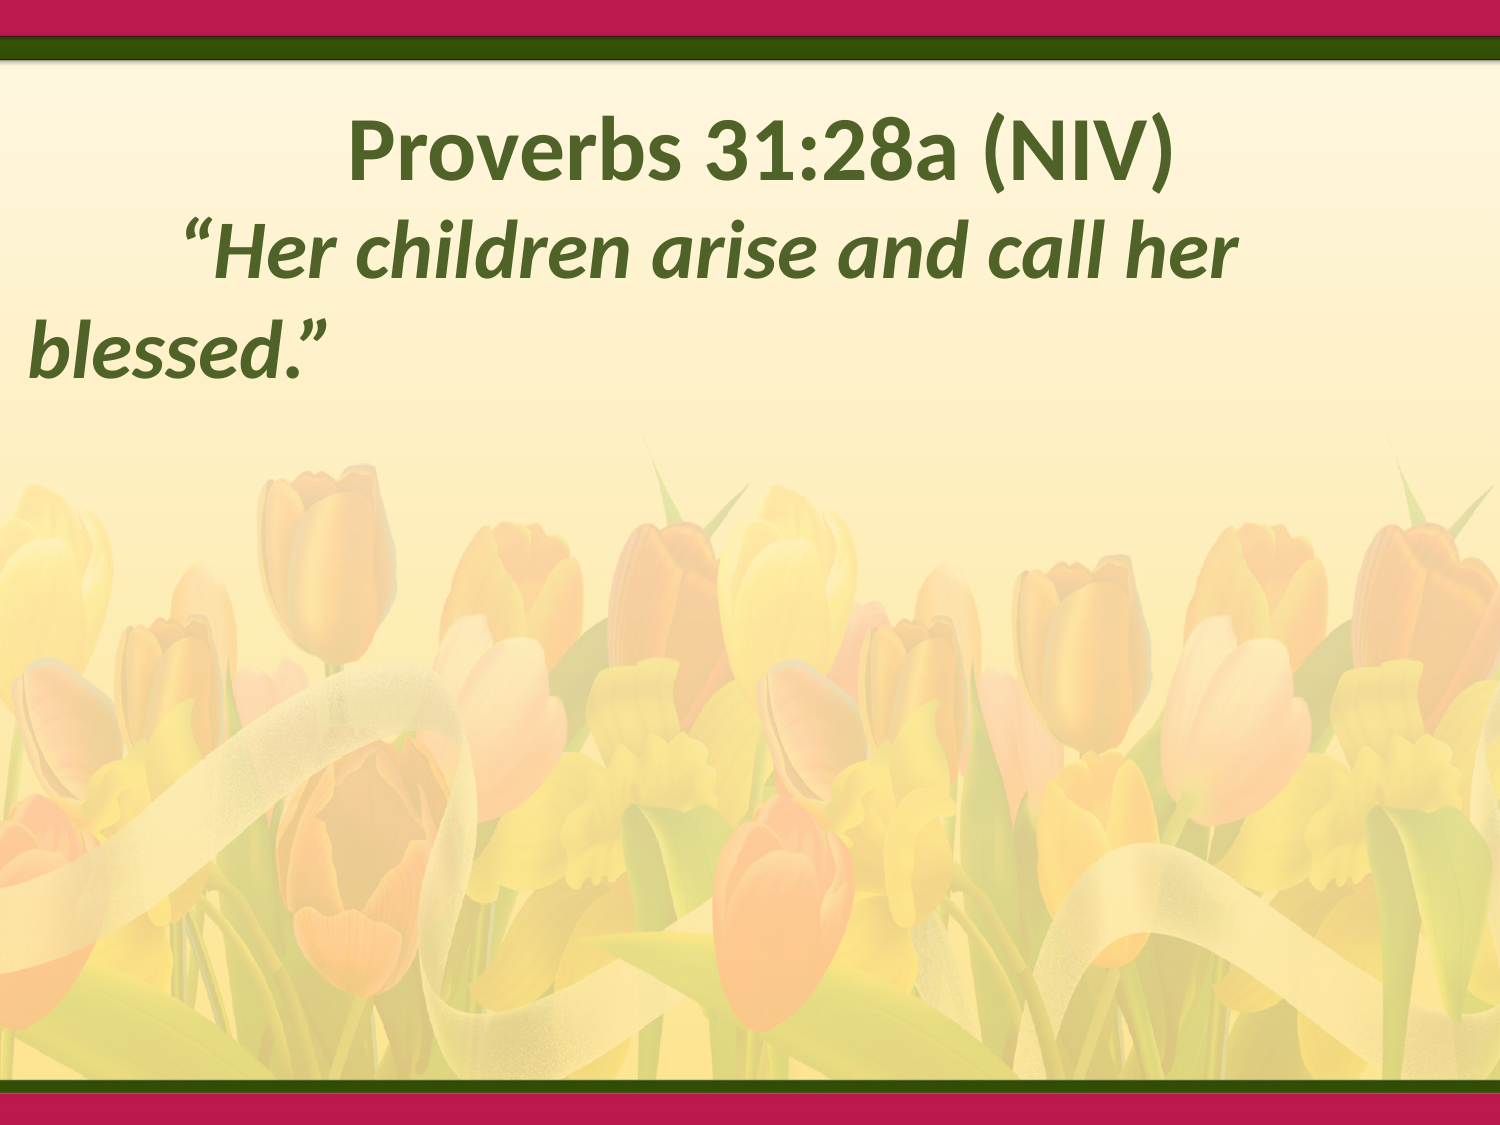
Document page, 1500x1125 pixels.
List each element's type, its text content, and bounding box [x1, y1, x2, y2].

title Proverbs 31:28a (NIV) [87, 49, 1438, 187]
picture [0, 0, 1500, 1125]
list “Her children arise and call her blessed.” [12, 187, 1463, 843]
